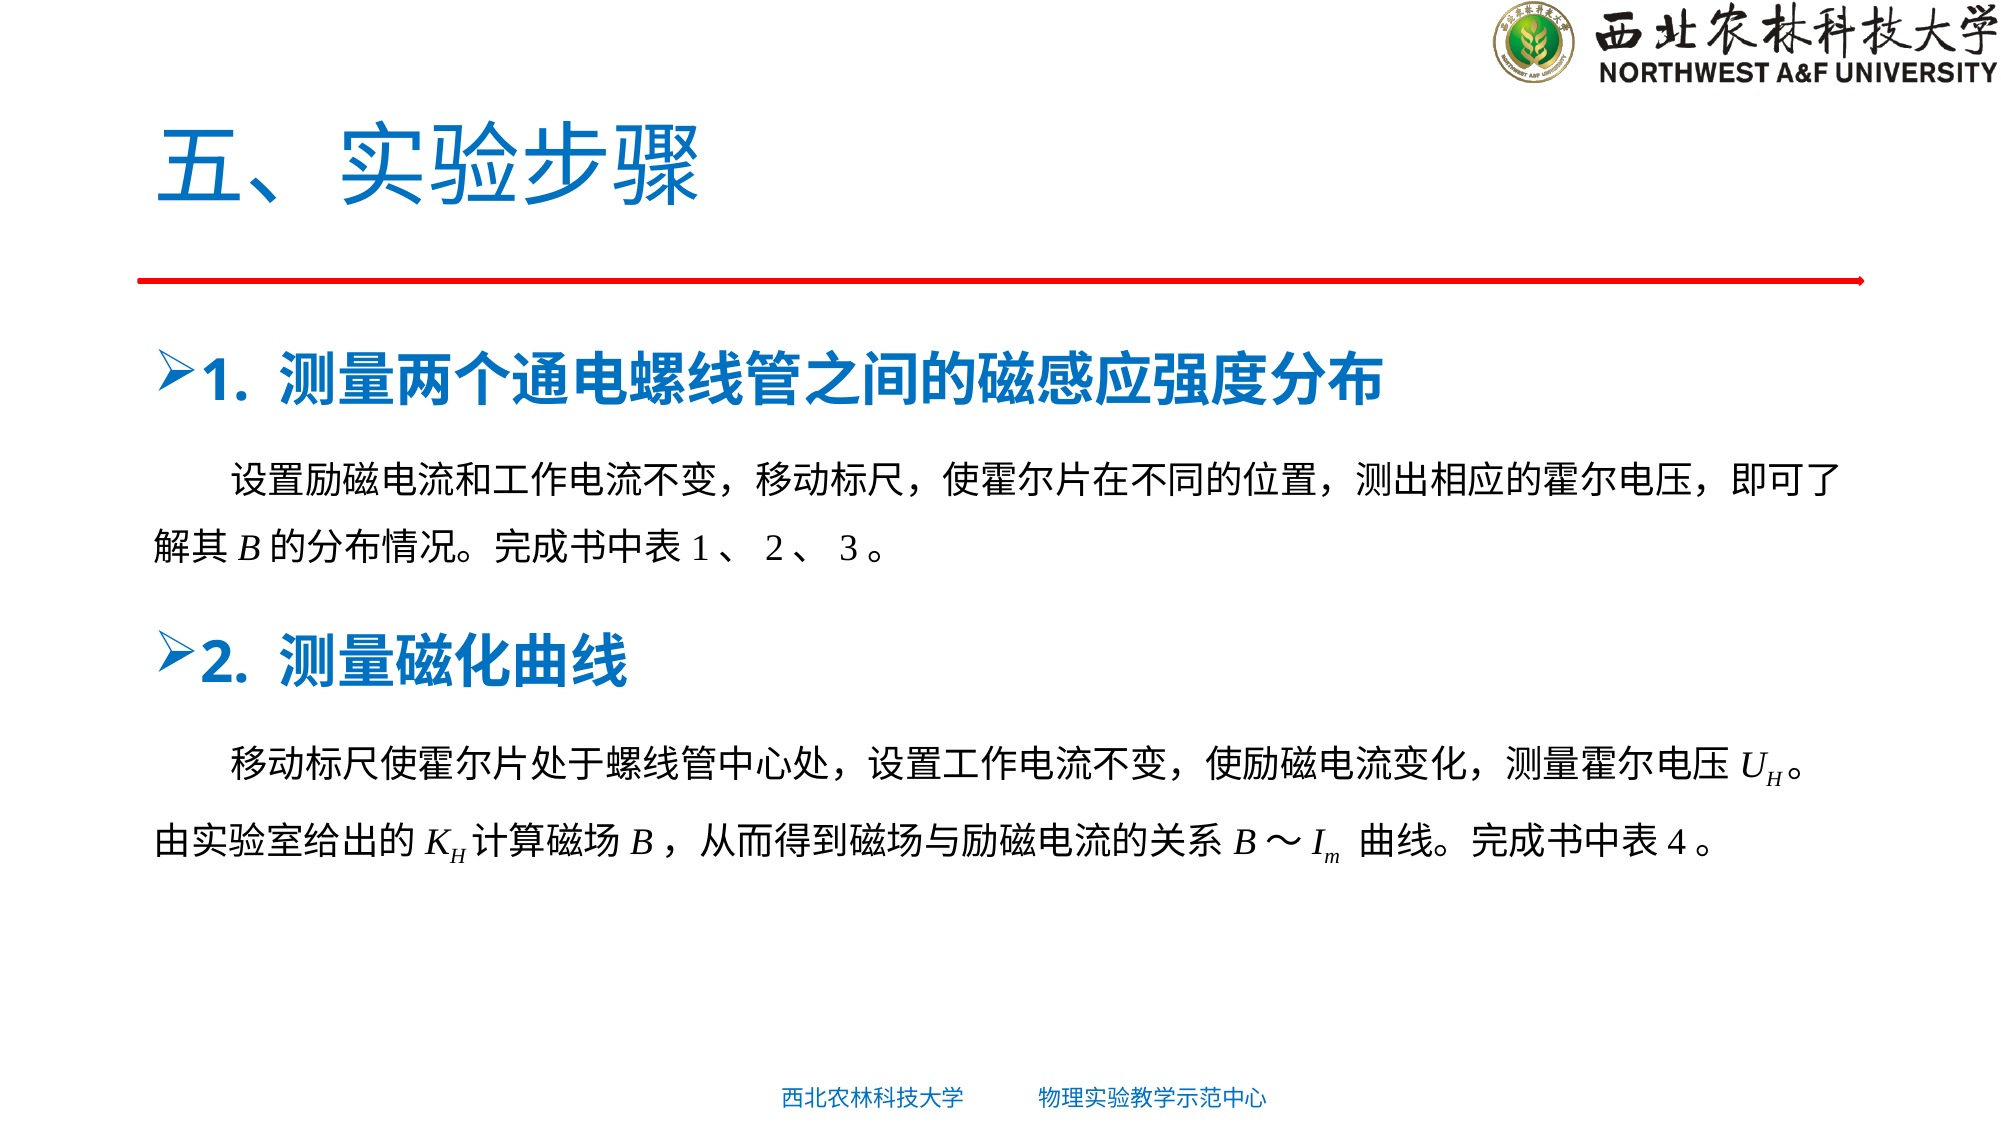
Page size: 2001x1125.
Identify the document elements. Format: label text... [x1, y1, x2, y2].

picture [1480, 0, 2001, 91]
list 1. 测量两个通电螺线管之间的磁感应强度分布 设置励磁电流和工作电流不变，移动标尺，使霍尔片在不同的位置，测出相应的霍尔电压，即可了解其B的分布情况。完成书中表1、2、3。 2. 测量磁化曲线 移动标尺使霍尔片处于螺线管中心处，设置工作电流不变，使励磁电流变化，测量霍尔电压UH。由实验室给出的KH计算磁场B，从而得到磁场与励磁电流的关系B～Im 曲线。完成书中表4。 [138, 299, 1864, 1015]
title 五、实验步骤 [138, 59, 1864, 278]
